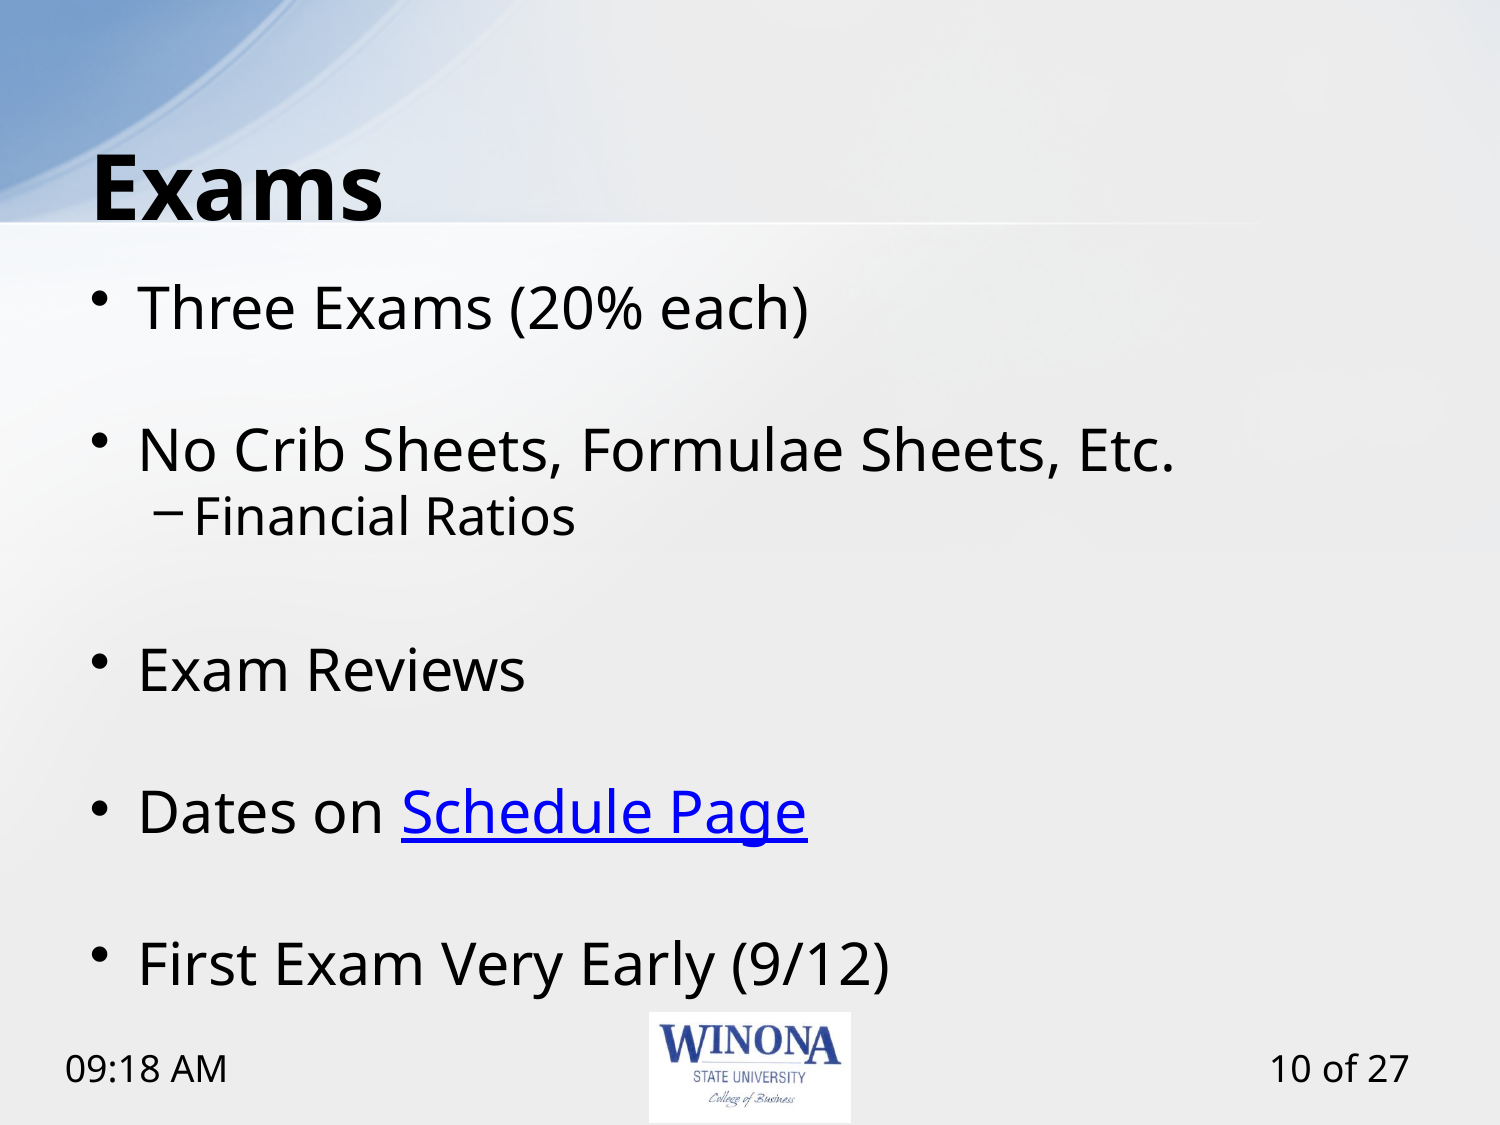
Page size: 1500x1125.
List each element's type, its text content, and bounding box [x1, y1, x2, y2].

title Exams [75, 58, 1425, 247]
picture [0, 0, 1500, 1125]
list Three Exams (20% each) No Crib Sheets, Formulae Sheets, Etc. Financial Ratios Exam Reviews Dates on Schedule Page First Exam Very Early (9/12) [75, 262, 1425, 1005]
